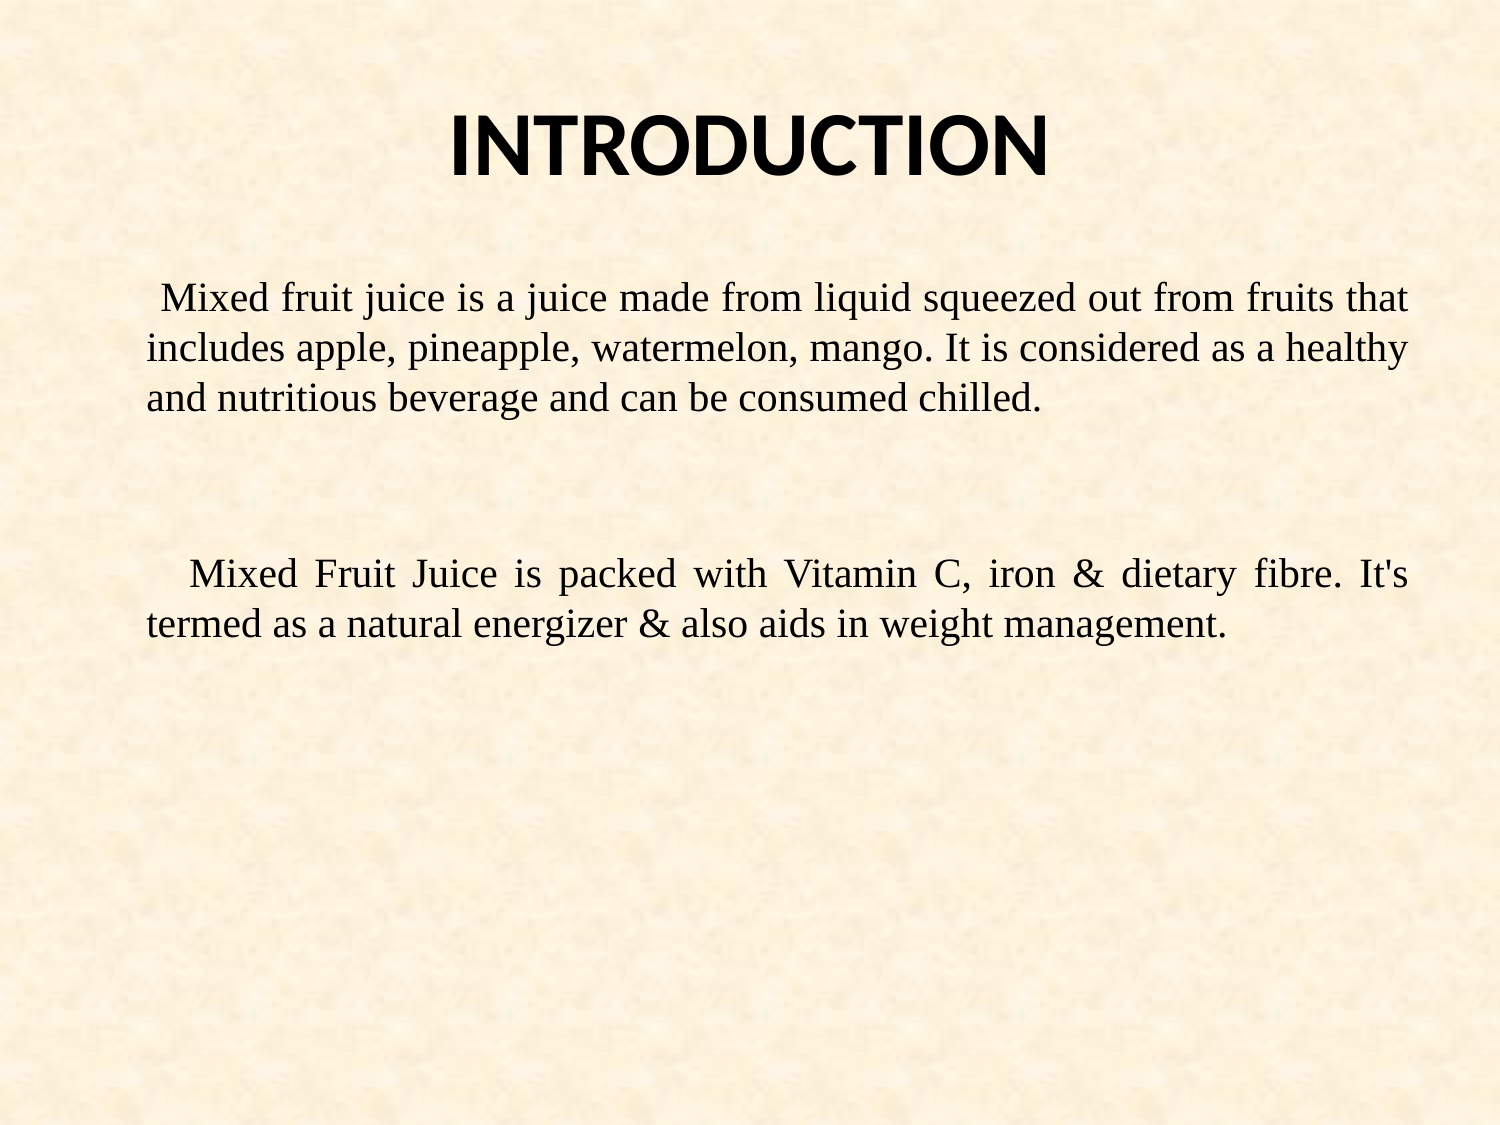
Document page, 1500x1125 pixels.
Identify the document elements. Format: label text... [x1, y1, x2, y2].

list Mixed fruit juice is a juice made from liquid squeezed out from fruits that includes apple, pineapple, watermelon, mango. It is considered as a healthy and nutritious beverage and can be consumed chilled. Mixed Fruit Juice is packed with Vitamin C, iron & dietary fibre. It's termed as a natural energizer & also aids in weight management. [75, 262, 1425, 725]
title INTRODUCTION [75, 45, 1425, 233]
